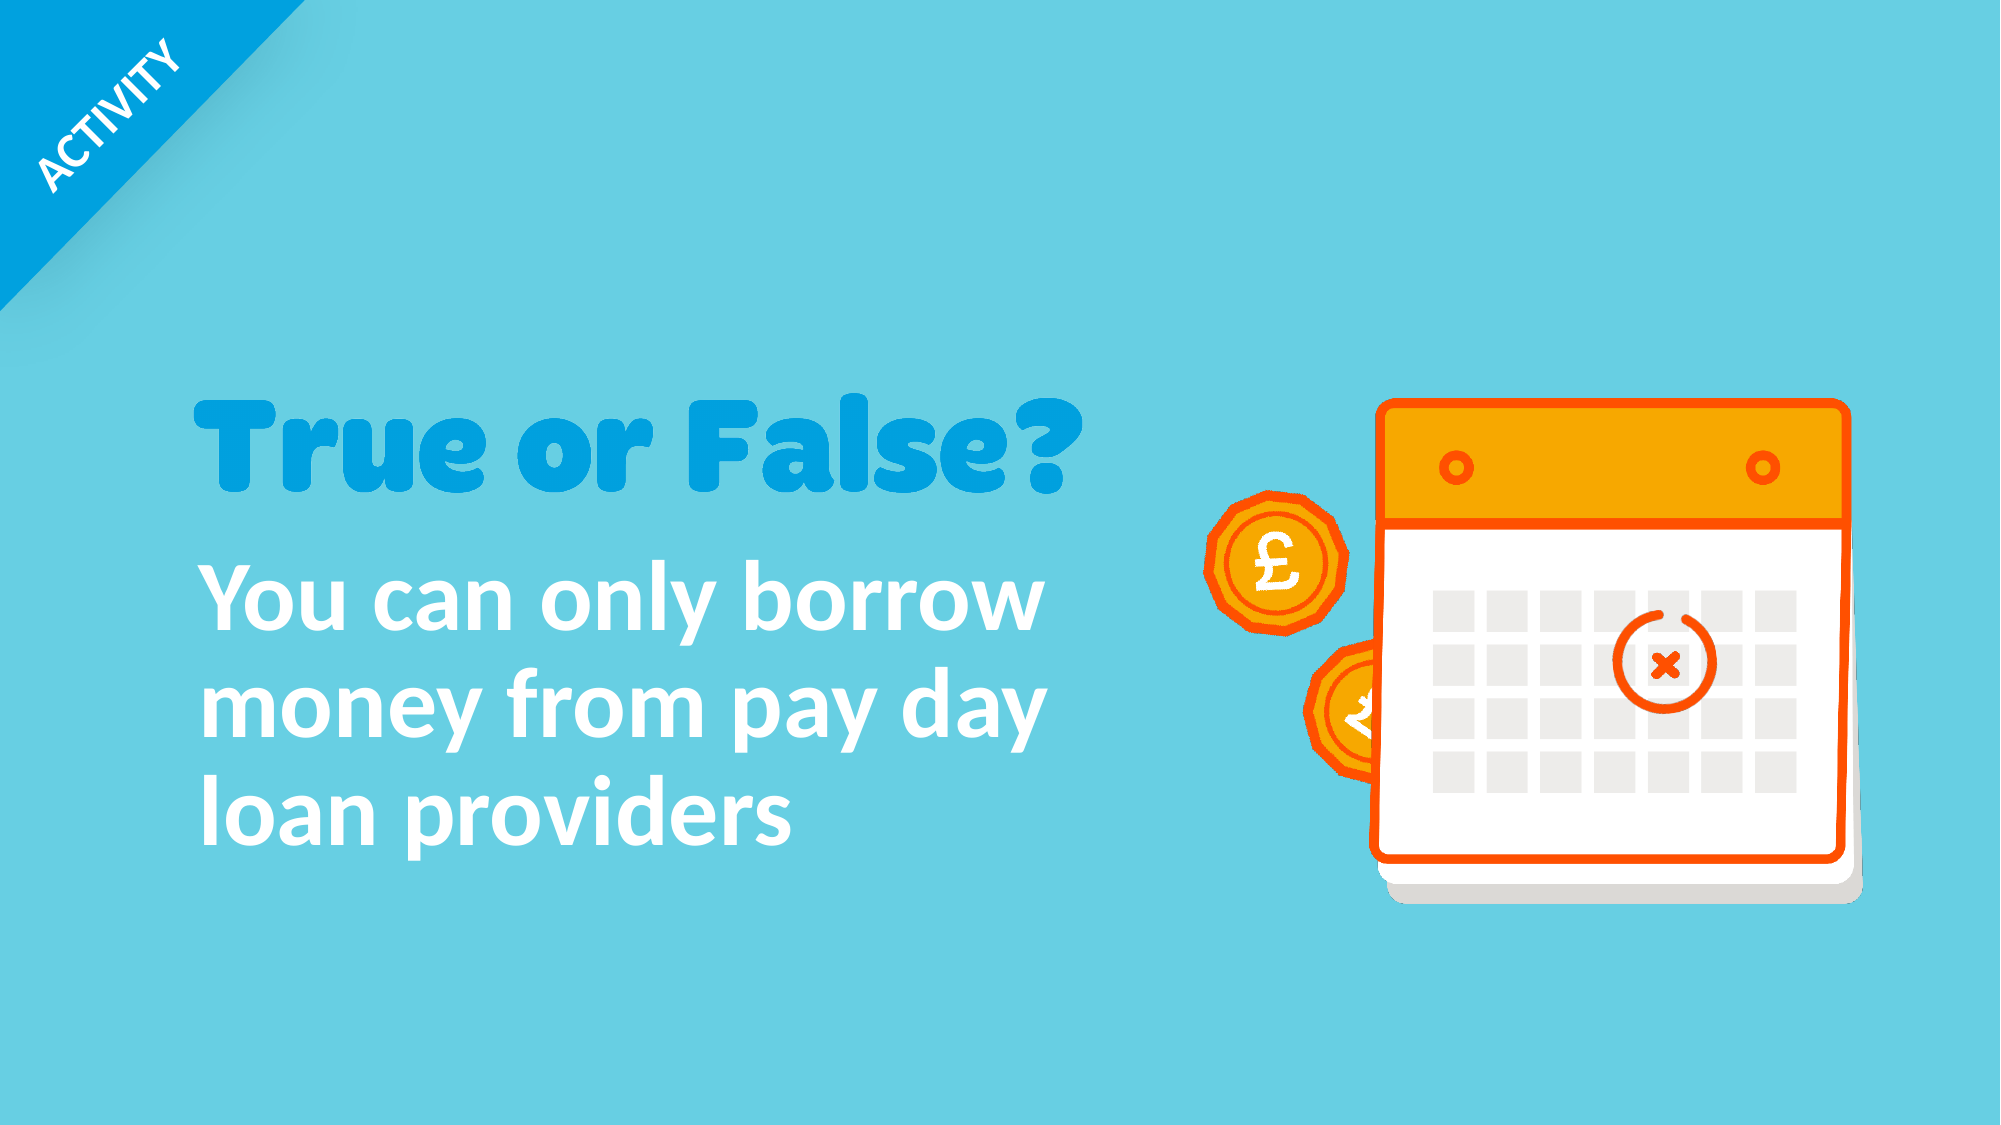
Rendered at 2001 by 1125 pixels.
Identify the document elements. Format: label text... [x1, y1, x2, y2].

text_box You can only borrow money from pay day loan providers [183, 536, 1253, 875]
picture [1181, 398, 1863, 904]
picture [190, 377, 1088, 544]
